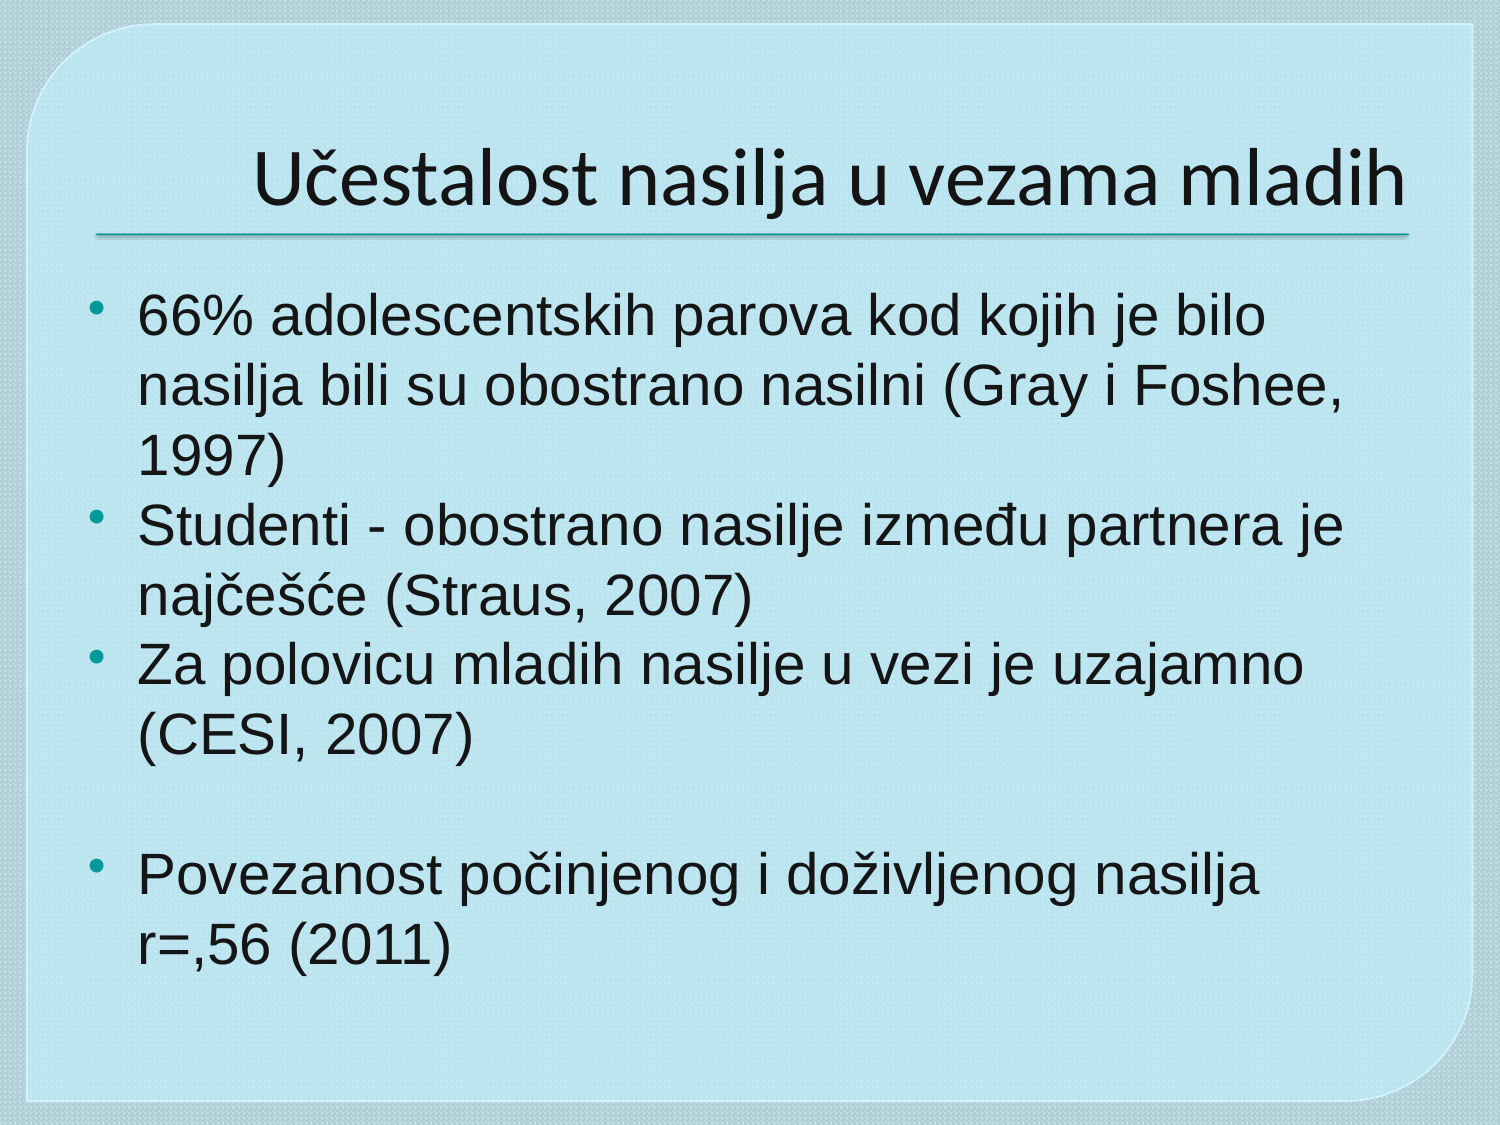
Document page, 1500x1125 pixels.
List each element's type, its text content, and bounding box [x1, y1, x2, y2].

list 66% adolescentskih parova kod kojih je bilo nasilja bili su obostrano nasilni (Gray i Foshee, 1997) Studenti - obostrano nasilje između partnera je najčešće (Straus, 2007) Za polovicu mladih nasilje u vezi je uzajamno (CESI, 2007) Povezanost počinjenog i doživljenog nasilja r=,56 (2011) [75, 270, 1425, 1013]
title Učestalost nasilja u vezama mladih [75, 41, 1425, 230]
